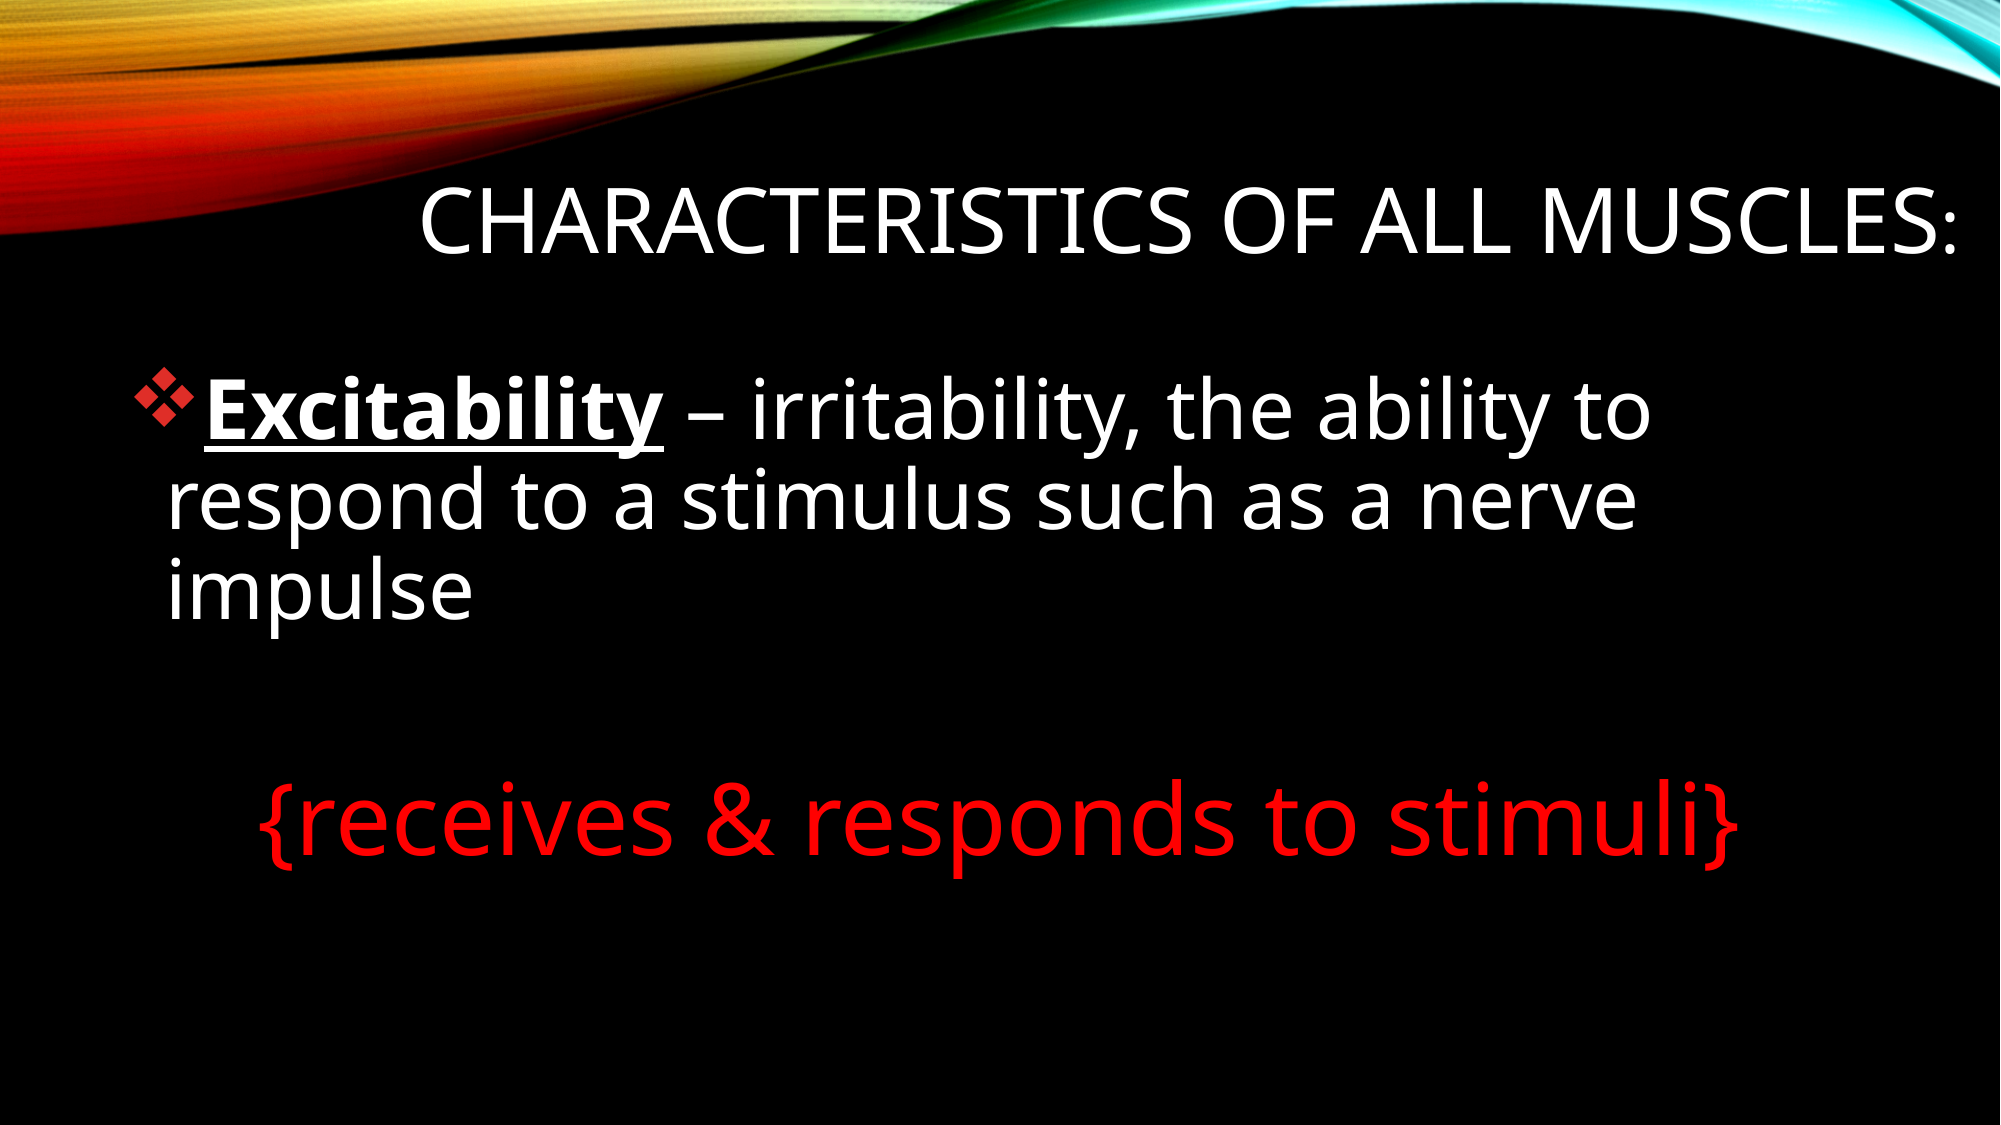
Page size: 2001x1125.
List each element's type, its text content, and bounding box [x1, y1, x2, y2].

list Excitability – irritability, the ability to respond to a stimulus such as a nerve impulse {receives & responds to stimuli} [112, 360, 1888, 1021]
title Characteristics of all muscles: [352, 121, 1976, 328]
picture [0, 0, 2000, 237]
